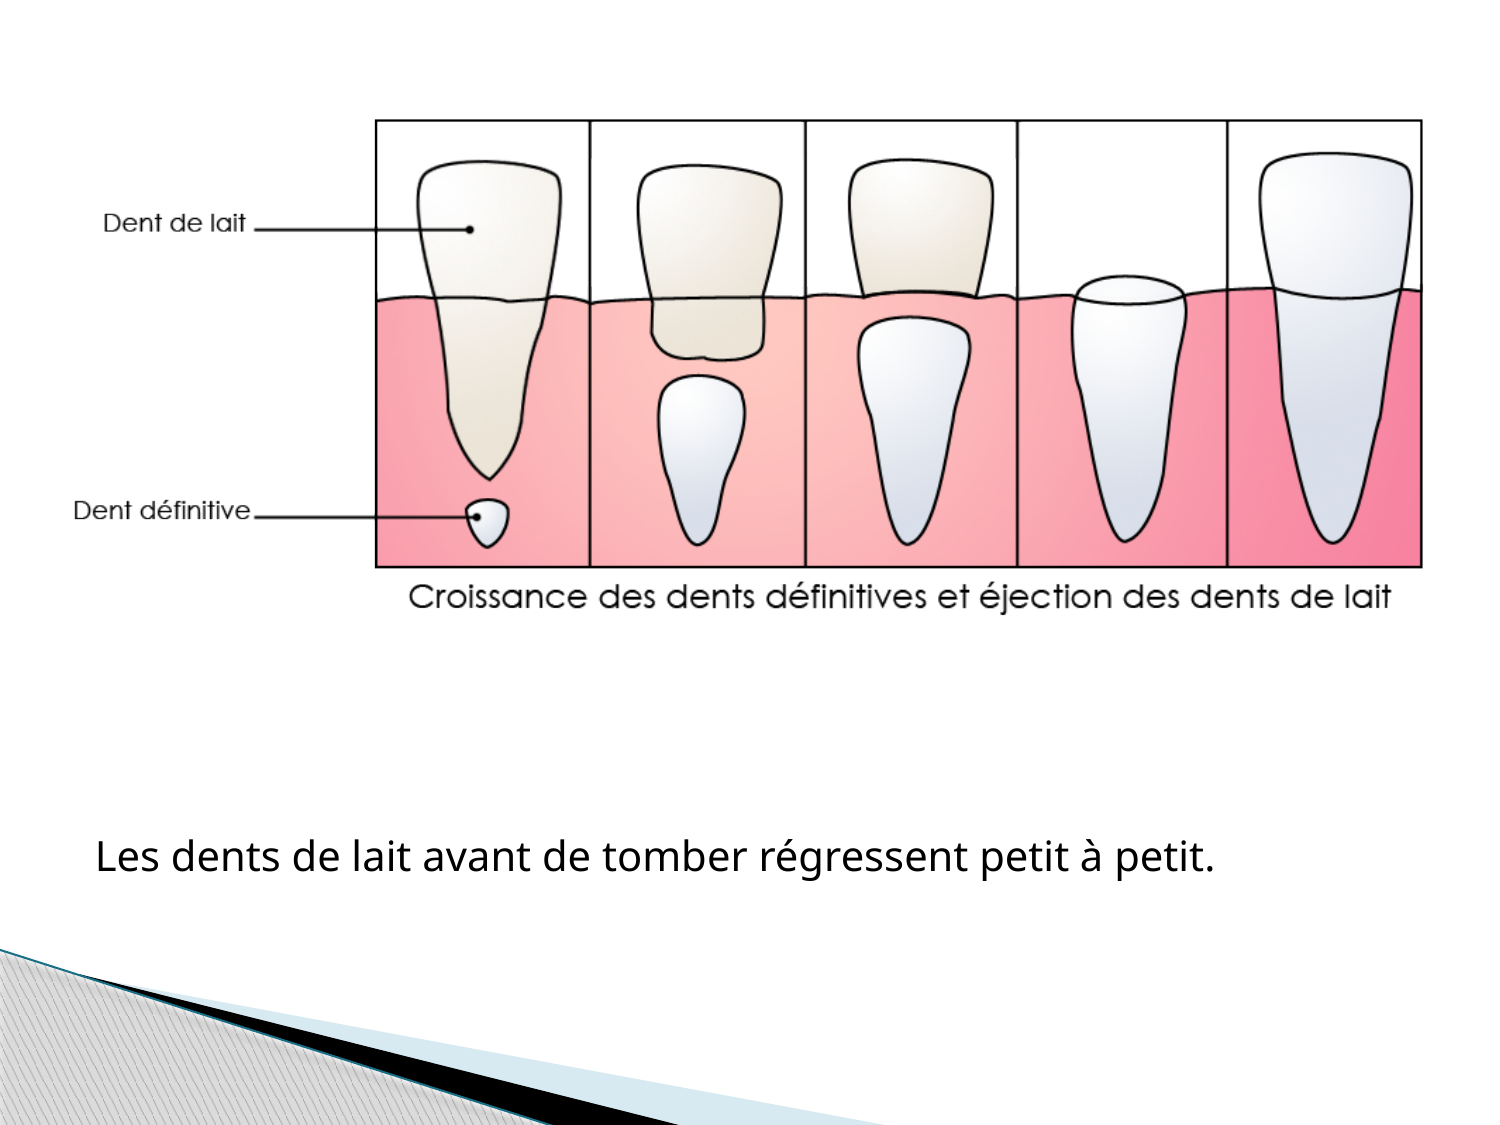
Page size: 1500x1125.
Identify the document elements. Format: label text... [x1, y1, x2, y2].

picture [40, 101, 1478, 714]
text_box Les dents de lait avant de tomber régressent petit à petit. [80, 822, 1439, 888]
